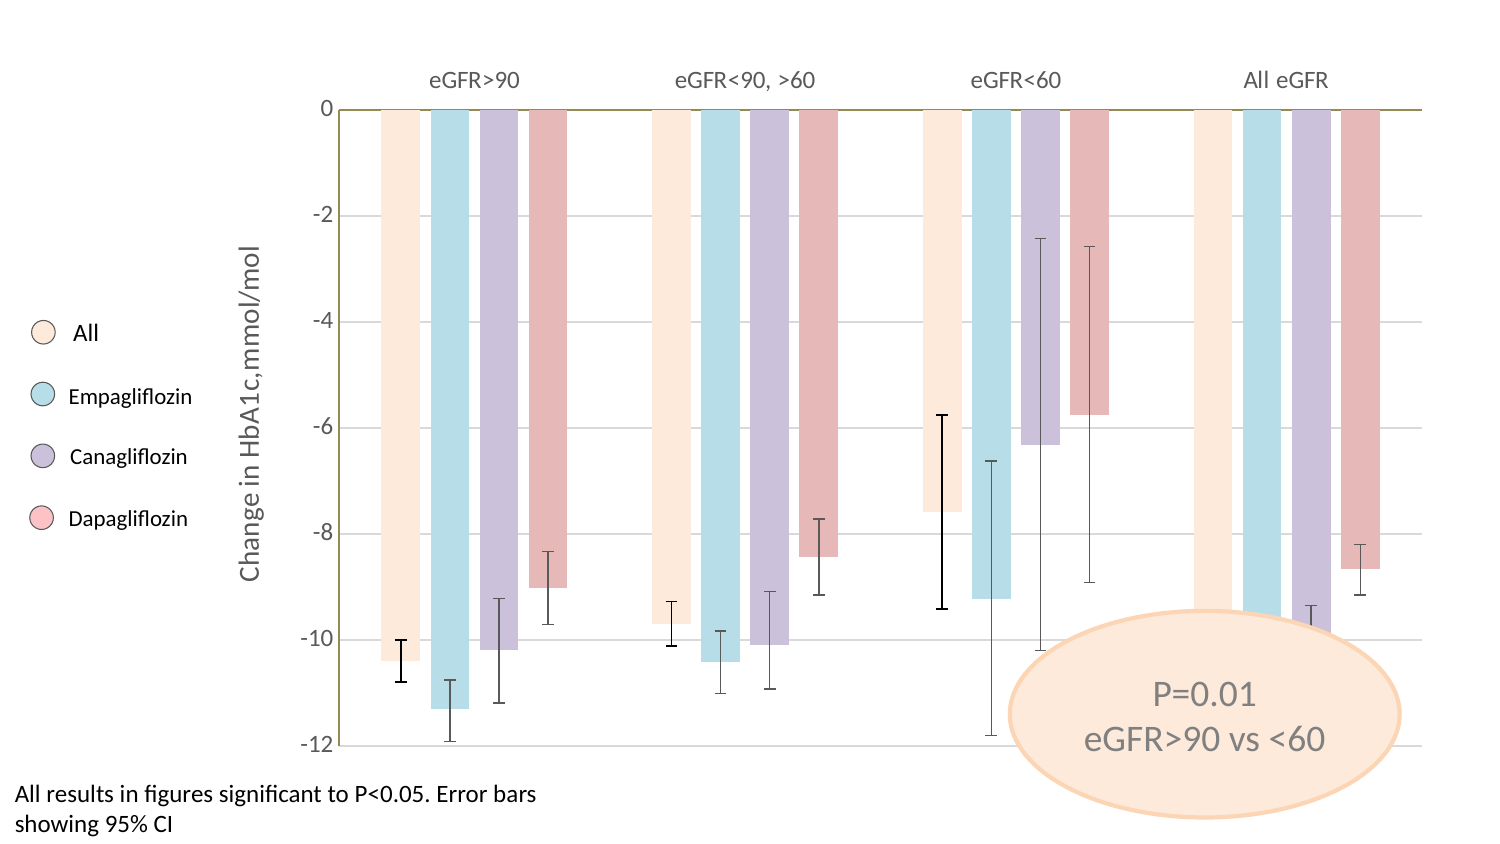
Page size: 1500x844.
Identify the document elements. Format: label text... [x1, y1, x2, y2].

chart [201, 55, 1448, 774]
text_box [29, 318, 58, 347]
text_box P=0.01 eGFR>90 vs <60 [1050, 780, 1359, 820]
text_box [28, 441, 55, 470]
text_box All results in figures significant to P<0.05. Error bars showing 95% CI [0, 660, 612, 844]
text_box Empagliflozin [53, 374, 196, 417]
text_box Dapagliflozin [53, 496, 196, 539]
text_box [27, 503, 53, 532]
text_box [28, 380, 53, 408]
text_box Canagliflozin [55, 433, 196, 477]
text_box All [58, 309, 114, 355]
